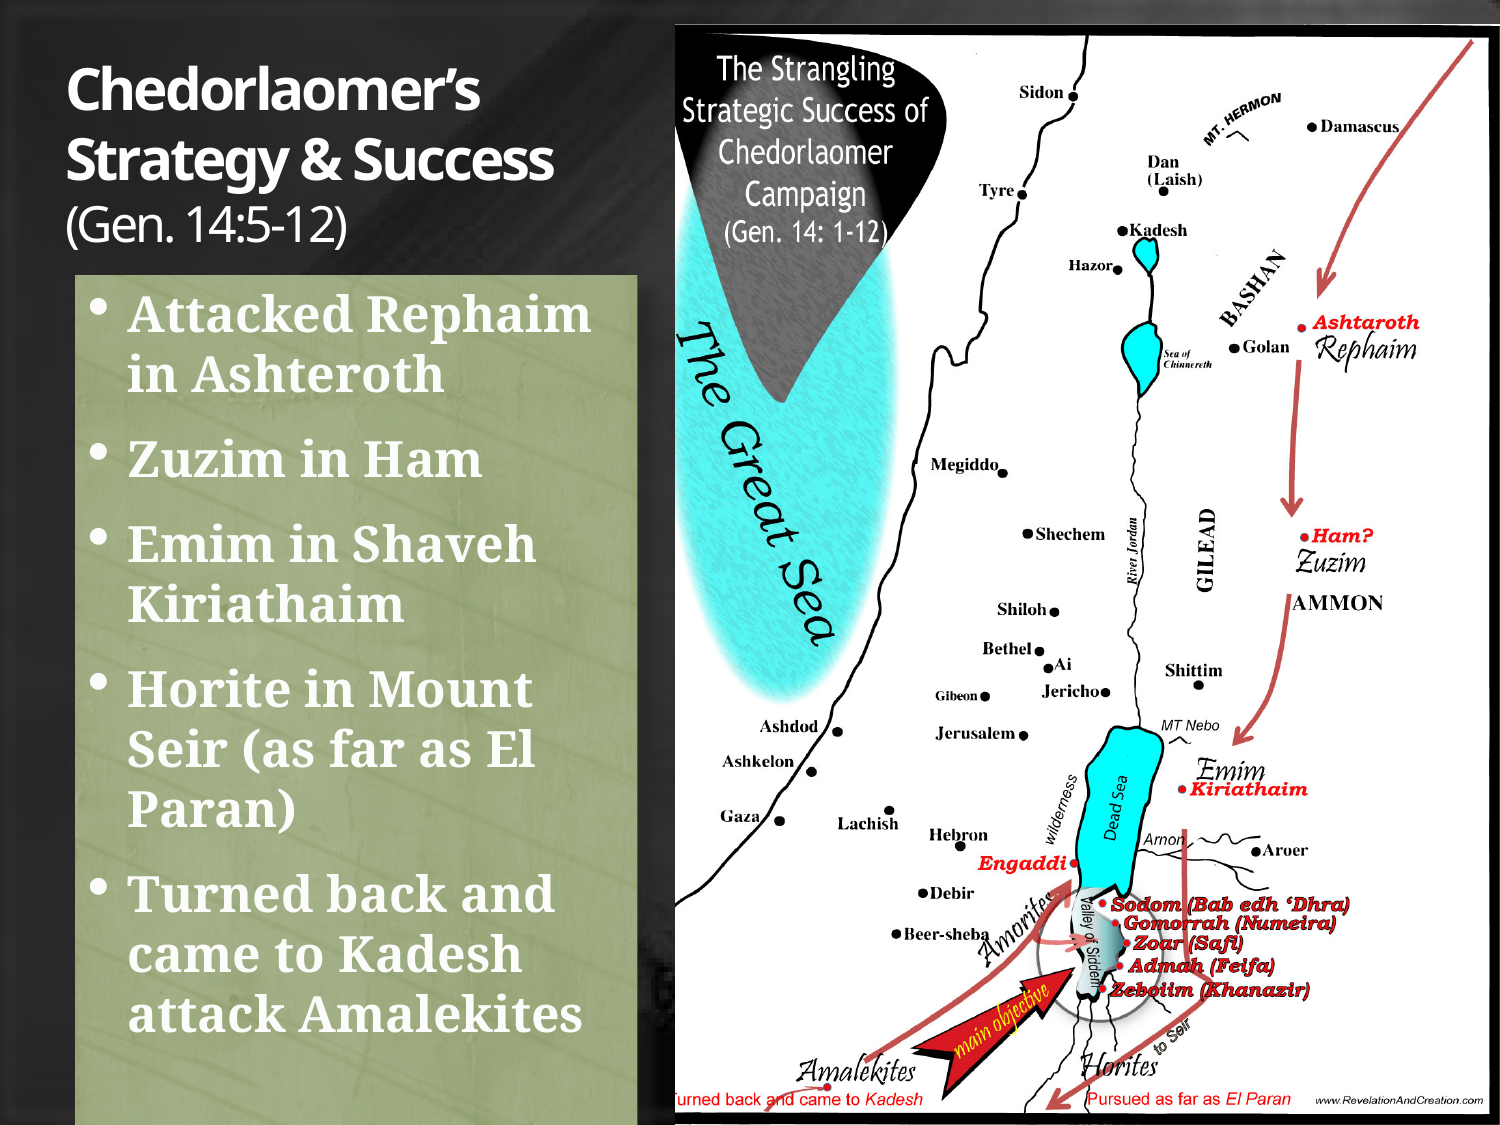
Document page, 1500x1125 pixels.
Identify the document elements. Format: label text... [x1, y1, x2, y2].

list Attacked Rephaim in Ashteroth Zuzim in Ham Emim in Shaveh Kiriathaim Horite in Mount Seir (as far as El Paran) Turned back and came to Kadesh attack Amalekites [75, 275, 638, 1125]
title Chedorlaomer’s Strategy & Success (Gen. 14:5-12) [50, 45, 625, 233]
picture [674, 24, 1500, 1125]
